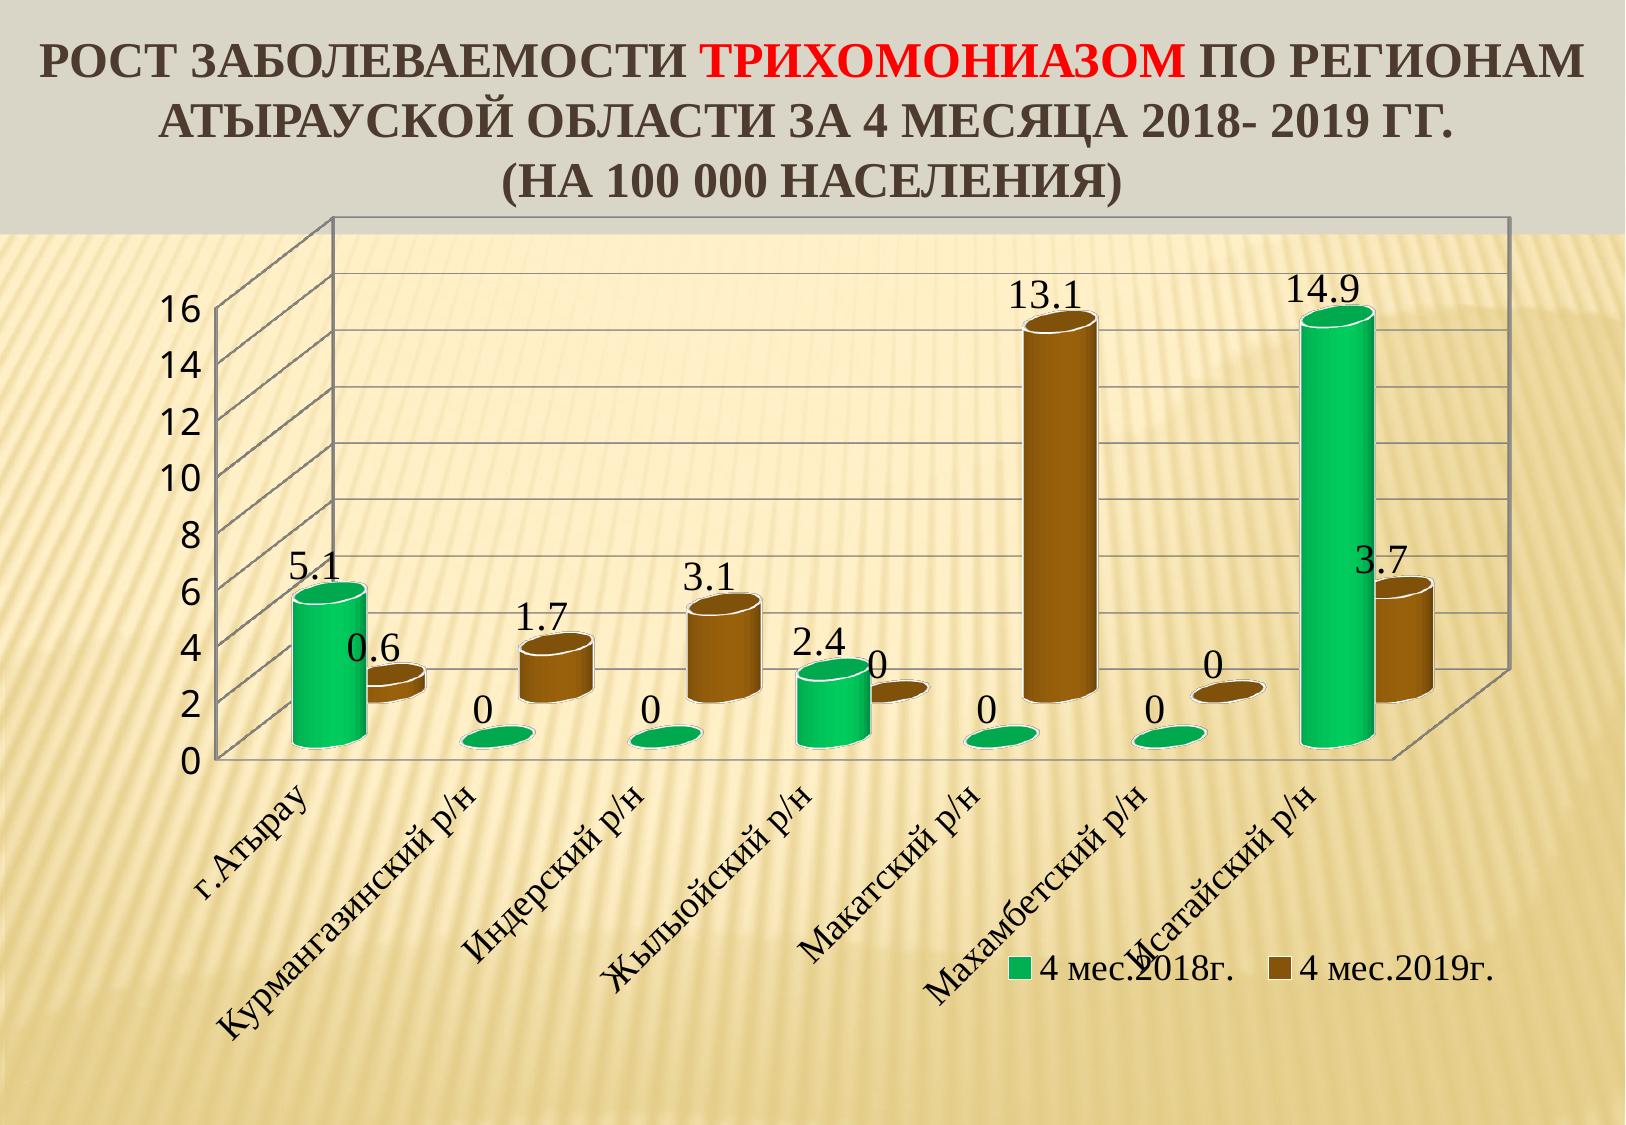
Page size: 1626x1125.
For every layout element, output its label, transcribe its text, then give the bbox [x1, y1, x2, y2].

chart [38, 175, 1587, 1079]
title рост заболеваемости трихомониазом по регионам атырауской области за 4 месяца 2018- 2019 гг. (на 100 000 населения) [0, 0, 1625, 235]
